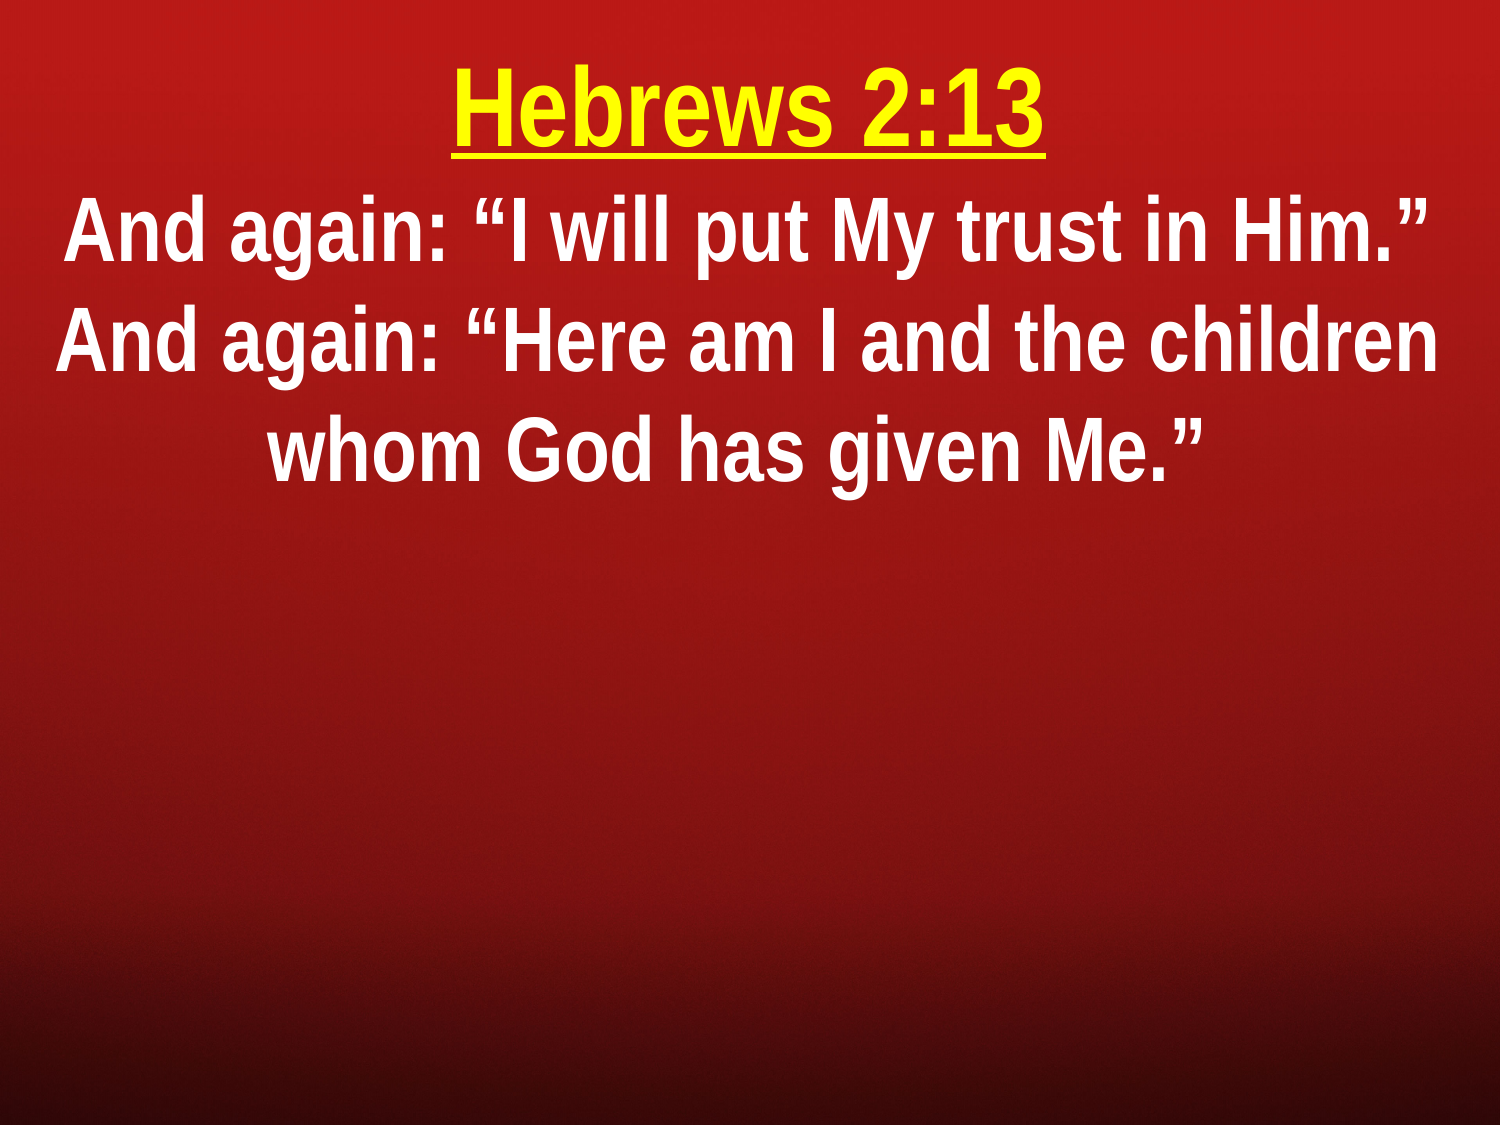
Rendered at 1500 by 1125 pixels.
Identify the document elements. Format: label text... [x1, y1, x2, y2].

picture [0, 0, 1500, 1125]
text_box Hebrews 2:13 And again: “I will put My trust in Him.” And again: “Here am I and the children whom God has given Me.” [17, 26, 1480, 507]
